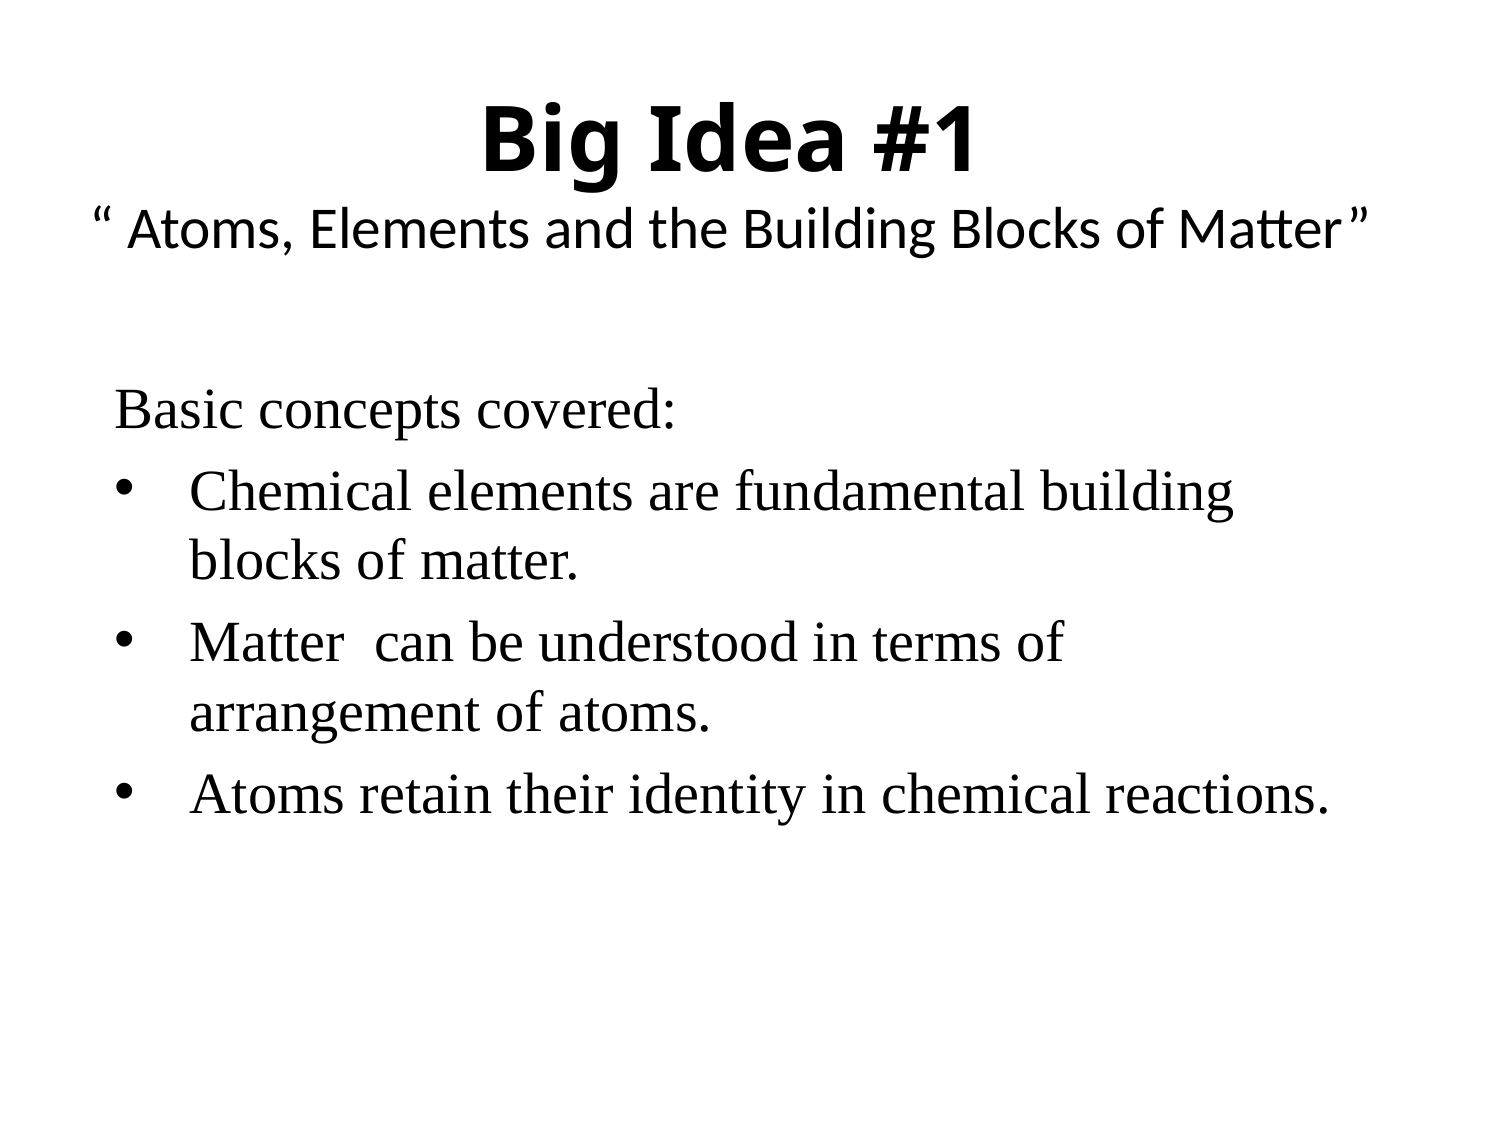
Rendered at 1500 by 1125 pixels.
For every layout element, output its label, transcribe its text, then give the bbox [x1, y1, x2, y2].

title Big Idea #1 “ Atoms, Elements and the Building Blocks of Matter” [37, 50, 1425, 292]
subtitle Basic concepts covered: Chemical elements are fundamental building blocks of matter. Matter can be understood in terms of arrangement of atoms. Atoms retain their identity in chemical reactions. [99, 362, 1375, 650]
